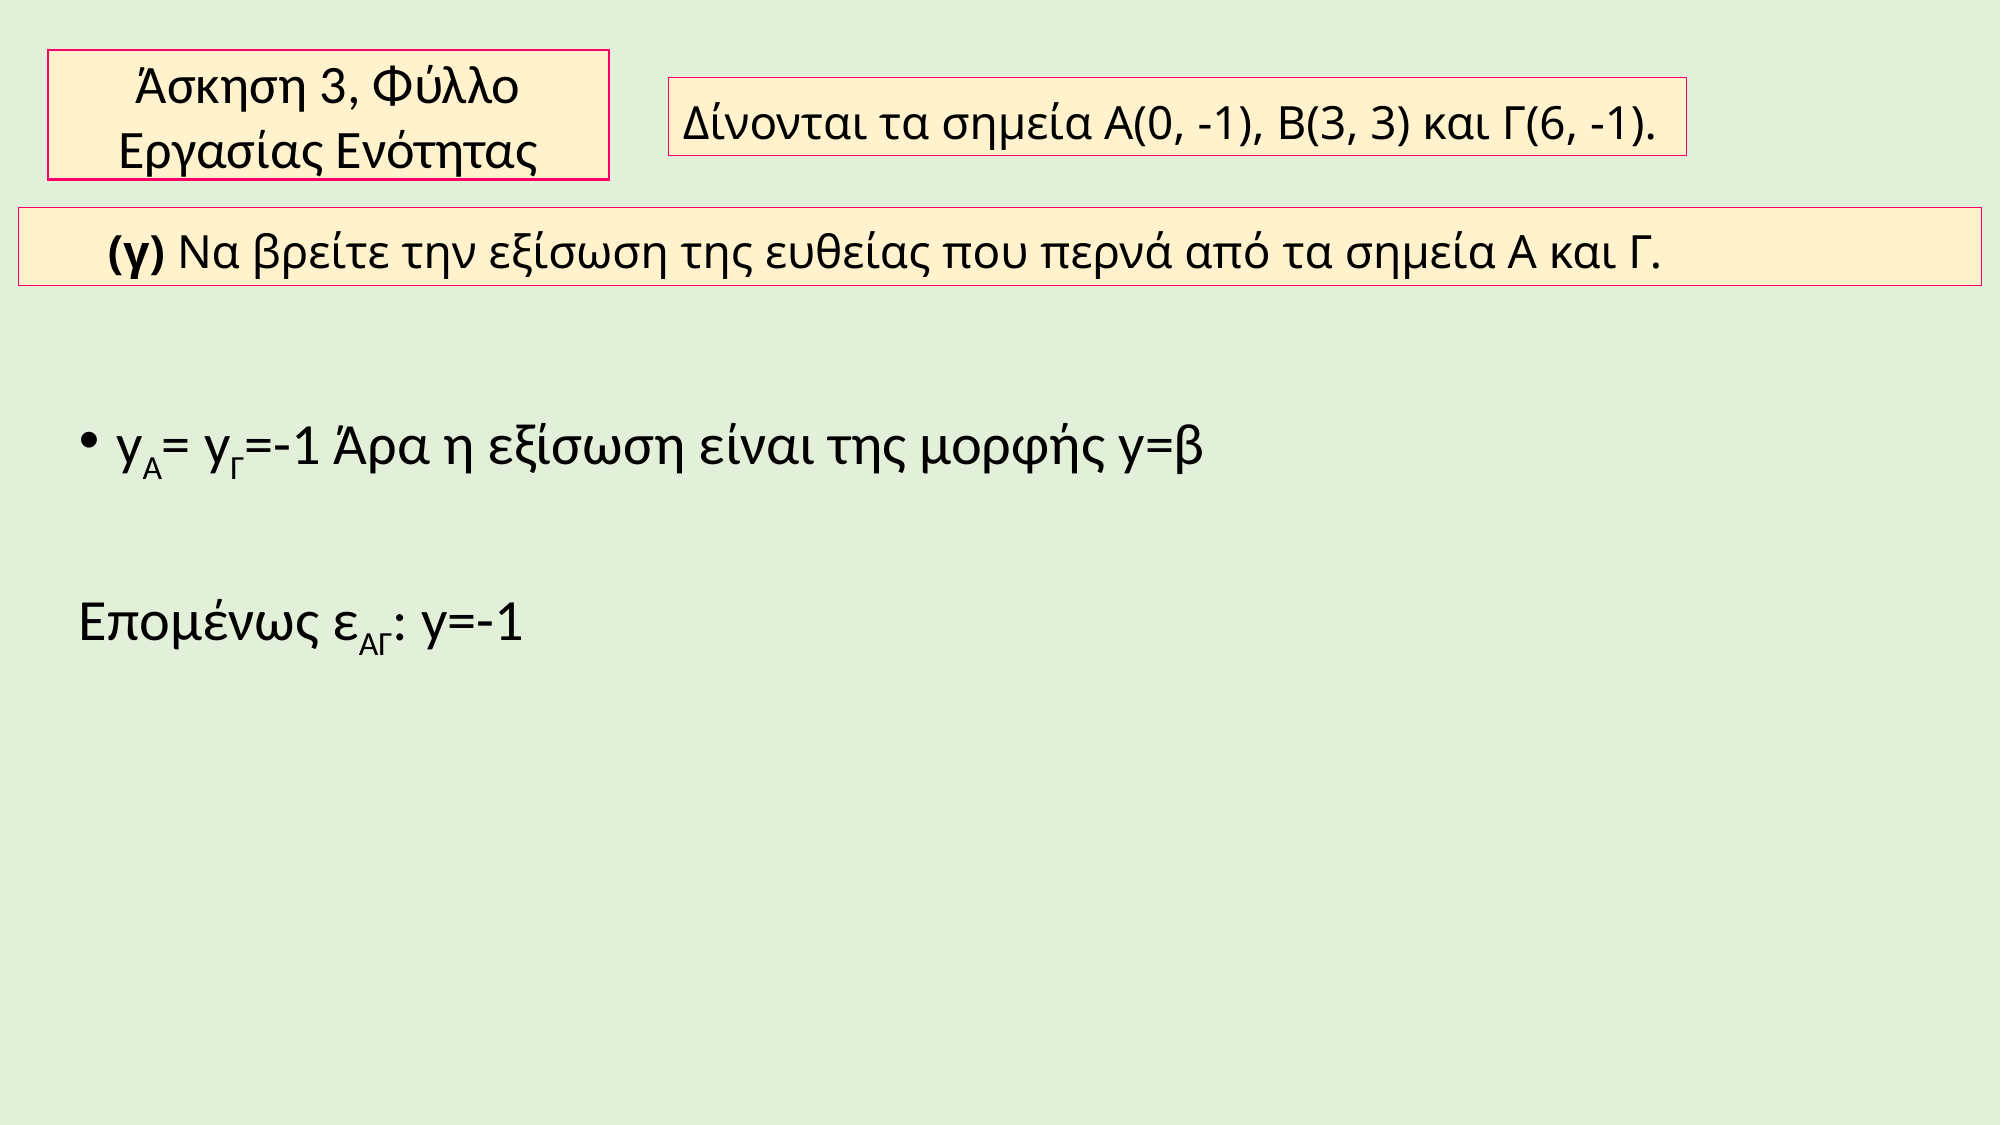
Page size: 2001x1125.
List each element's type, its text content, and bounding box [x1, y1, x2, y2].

list yA= yΓ=-1 Άρα η εξίσωση είναι της μορφής y=β Επομένως εΑΓ: y=-1 [63, 309, 1789, 678]
text_box Άσκηση 3, Φύλλο Εργασίας Ενότητας [47, 49, 610, 181]
text_box (γ) Να βρείτε την εξίσωση της ευθείας που περνά από τα σημεία Α και Γ. [18, 207, 1982, 286]
text_box Δίνονται τα σημεία Α(0, -1), Β(3, 3) και Γ(6, -1). [668, 77, 1687, 156]
